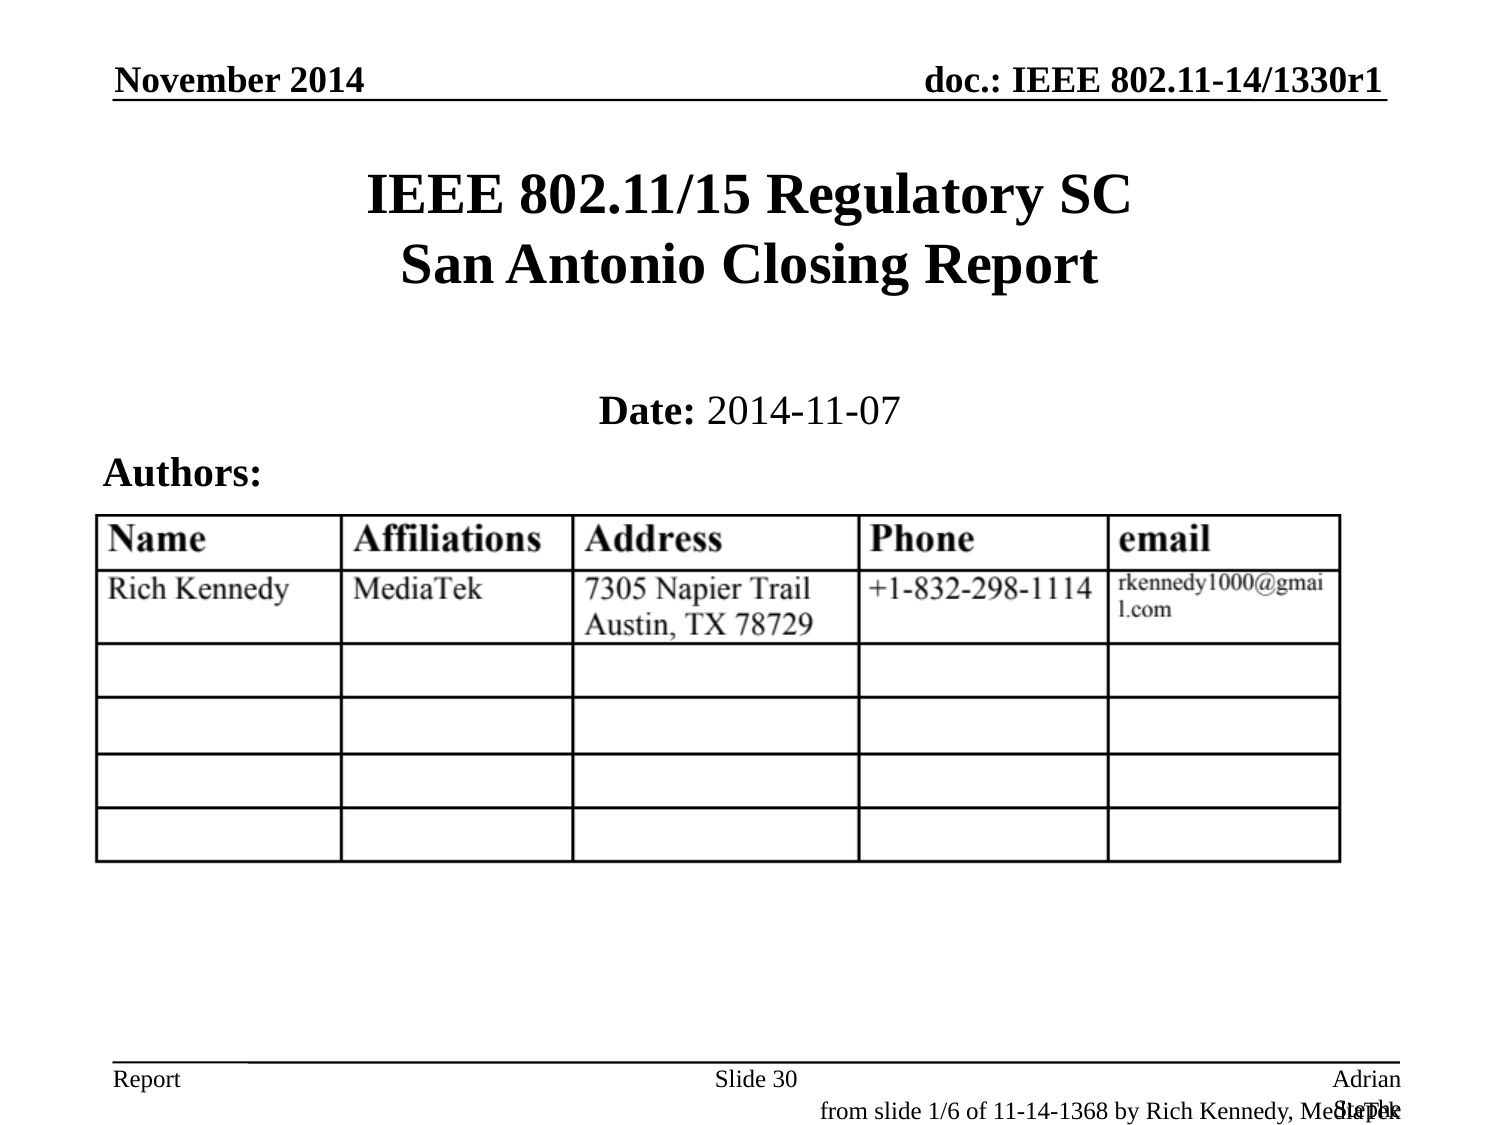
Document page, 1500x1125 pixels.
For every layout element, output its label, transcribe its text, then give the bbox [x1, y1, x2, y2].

text_box from slide 1/6 of 11-14-1368 by Rich Kennedy, MediaTek [343, 1087, 1417, 1125]
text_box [81, 514, 1383, 905]
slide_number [114, 54, 374, 101]
list Date: 2014-11-07 [112, 375, 1388, 438]
footer Adrian Stephens, Intel Corporation [1324, 1061, 1402, 1087]
text_box Authors: [87, 437, 325, 500]
title IEEE 802.11/15 Regulatory SC San Antonio Closing Report [112, 137, 1388, 313]
slide_number Slide 30 [711, 1061, 801, 1087]
